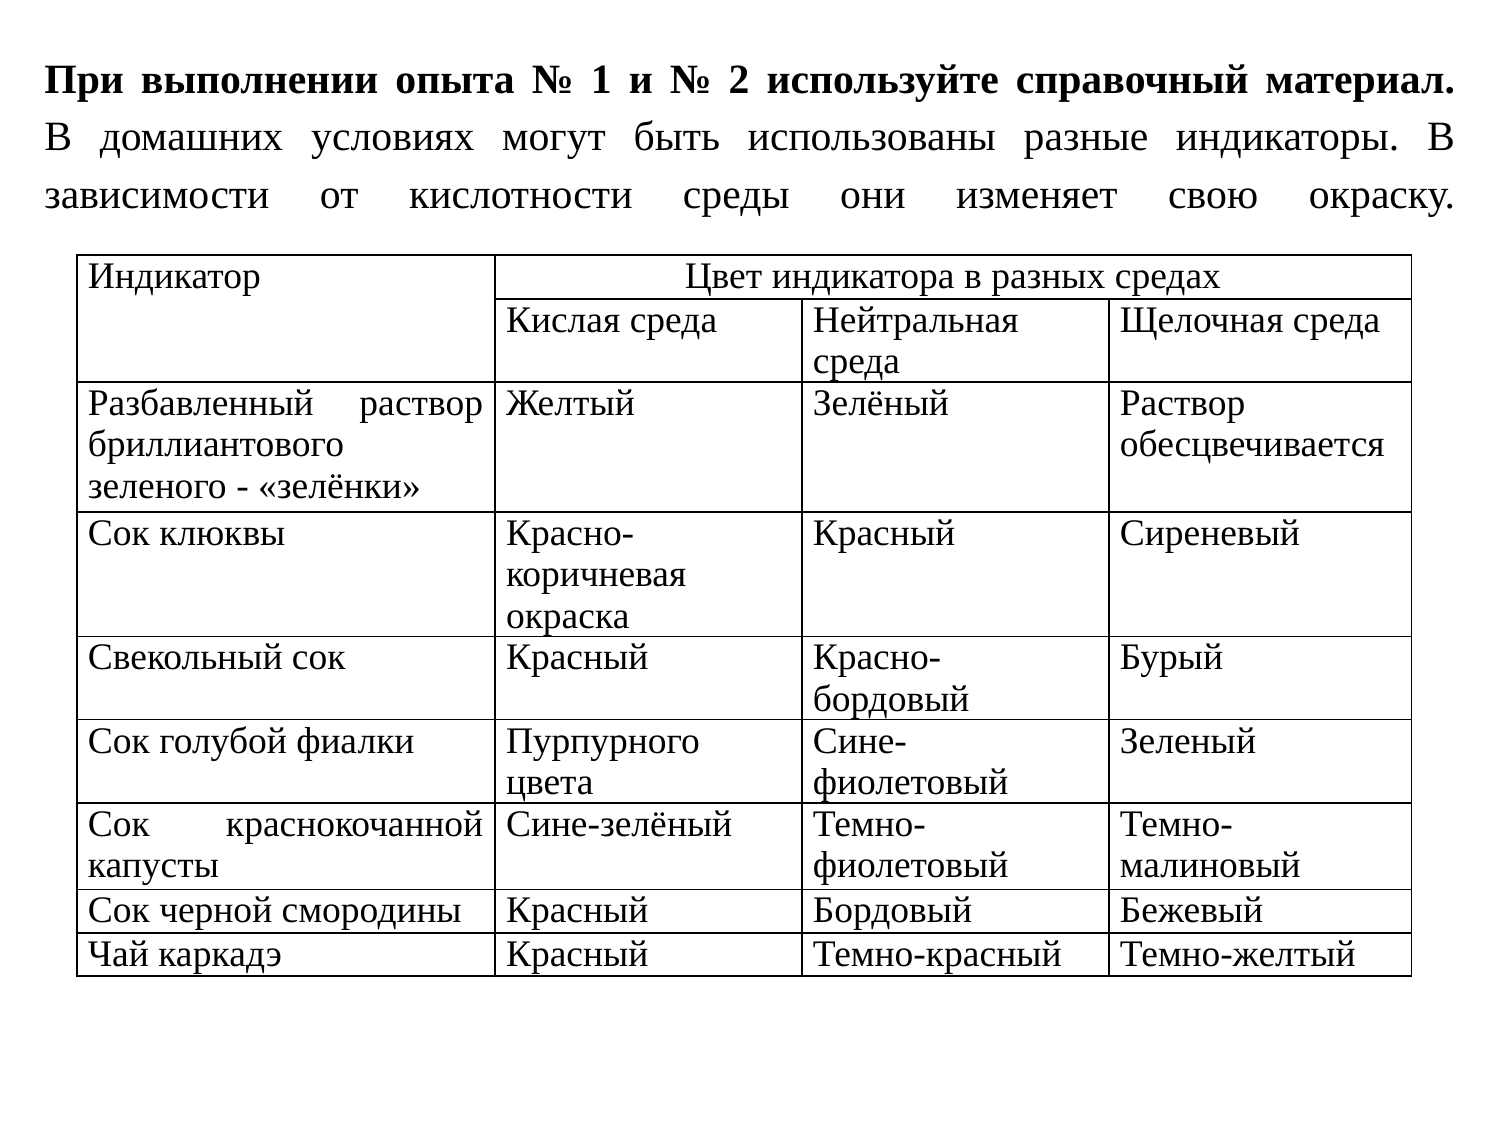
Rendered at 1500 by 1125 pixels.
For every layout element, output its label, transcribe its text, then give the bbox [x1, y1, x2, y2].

table_cell Пурпурного цвета [496, 720, 801, 802]
table_cell Зеленый [1110, 720, 1411, 802]
table_cell Желтый [496, 383, 801, 511]
table_cell Бордовый [803, 890, 1108, 932]
table_cell Раствор обесцвечивается [1110, 383, 1411, 511]
table_cell Сок голубой фиалки [78, 720, 494, 802]
table_cell Зелёный [803, 383, 1108, 511]
table_cell Кислая среда [496, 300, 801, 381]
table_cell Темно-малиновый [1110, 804, 1411, 889]
title При выполнении опыта № 1 и № 2 используйте справочный материал. В домашних условиях могут быть использованы разные индикаторы. В зависимости от кислотности среды они изменяет свою окраску. [29, 45, 1471, 209]
table_cell Красный [496, 934, 801, 975]
table_cell Темно-желтый [1110, 934, 1411, 975]
table_cell Разбавленный раствор бриллиантового зеленого - «зелёнки» [78, 383, 494, 511]
table_header Индикатор [78, 256, 494, 381]
table_cell Сине-зелёный [496, 804, 801, 889]
table_cell Темно-фиолетовый [803, 804, 1108, 889]
table_cell Красный [496, 637, 801, 719]
table_header Цвет индикатора в разных средах [496, 256, 1411, 298]
table_cell Нейтральная среда [803, 300, 1108, 381]
table_cell Темно-красный [803, 934, 1108, 975]
table_cell Красно-коричневая окраска [496, 513, 801, 636]
table_cell Сине-фиолетовый [803, 720, 1108, 802]
table_cell Сок краснокочанной капусты [78, 804, 494, 889]
table_cell Сок черной смородины [78, 890, 494, 932]
table_cell Сок клюквы [78, 513, 494, 636]
table_cell Красно-бордовый [803, 637, 1108, 719]
table_cell Свекольный сок [78, 637, 494, 719]
table_cell Бежевый [1110, 890, 1411, 932]
table_cell Чай каркадэ [78, 934, 494, 975]
table_cell Бурый [1110, 637, 1411, 719]
table_cell Щелочная среда [1110, 300, 1411, 381]
table_cell Красный [496, 890, 801, 932]
table_cell Красный [803, 513, 1108, 636]
table_cell Сиреневый [1110, 513, 1411, 636]
